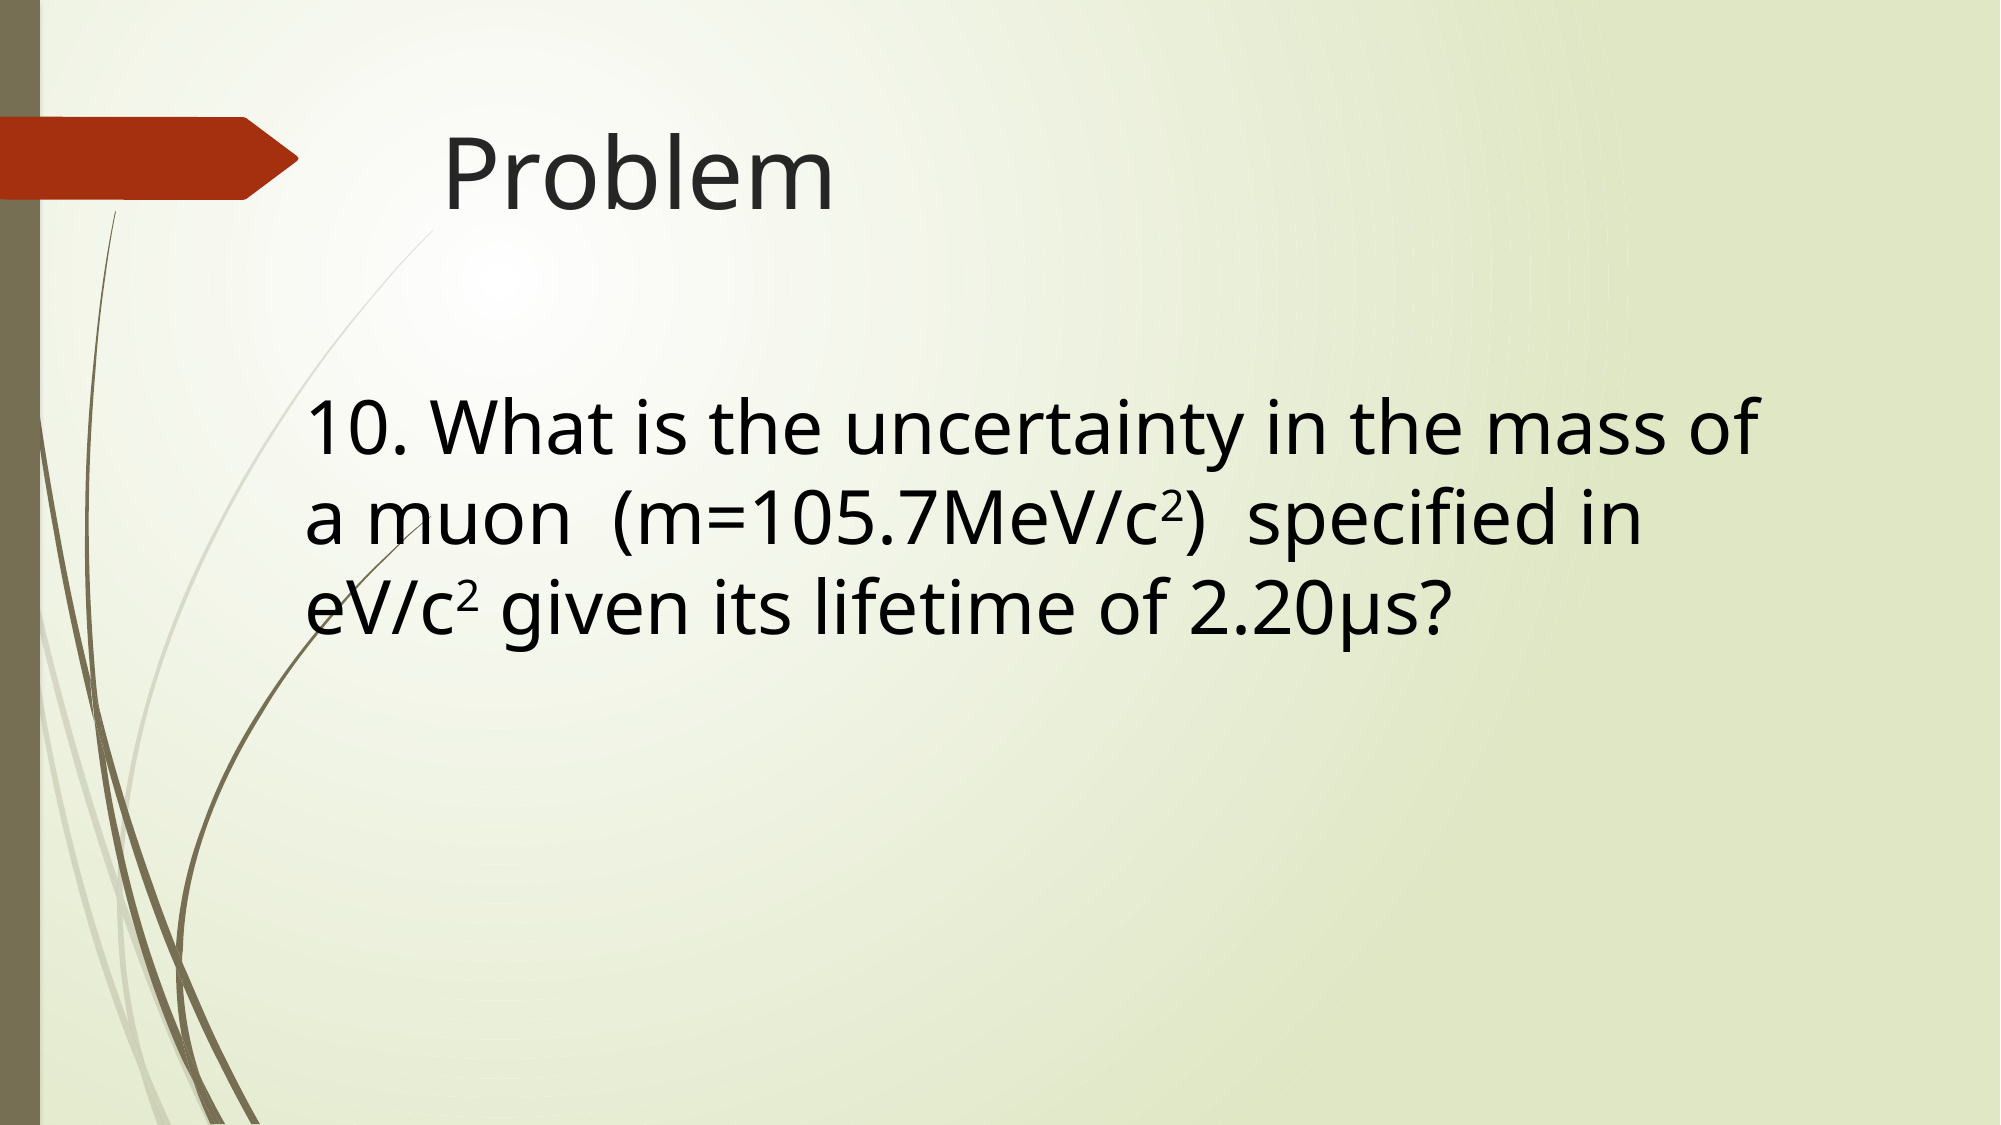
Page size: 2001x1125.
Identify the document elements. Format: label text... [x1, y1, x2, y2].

title Problem [425, 102, 1867, 229]
text_box 10. What is the uncertainty in the mass of a muon (m=105.7MeV/c2) specified in eV/c2 given its lifetime of 2.20μs? [289, 371, 1802, 657]
